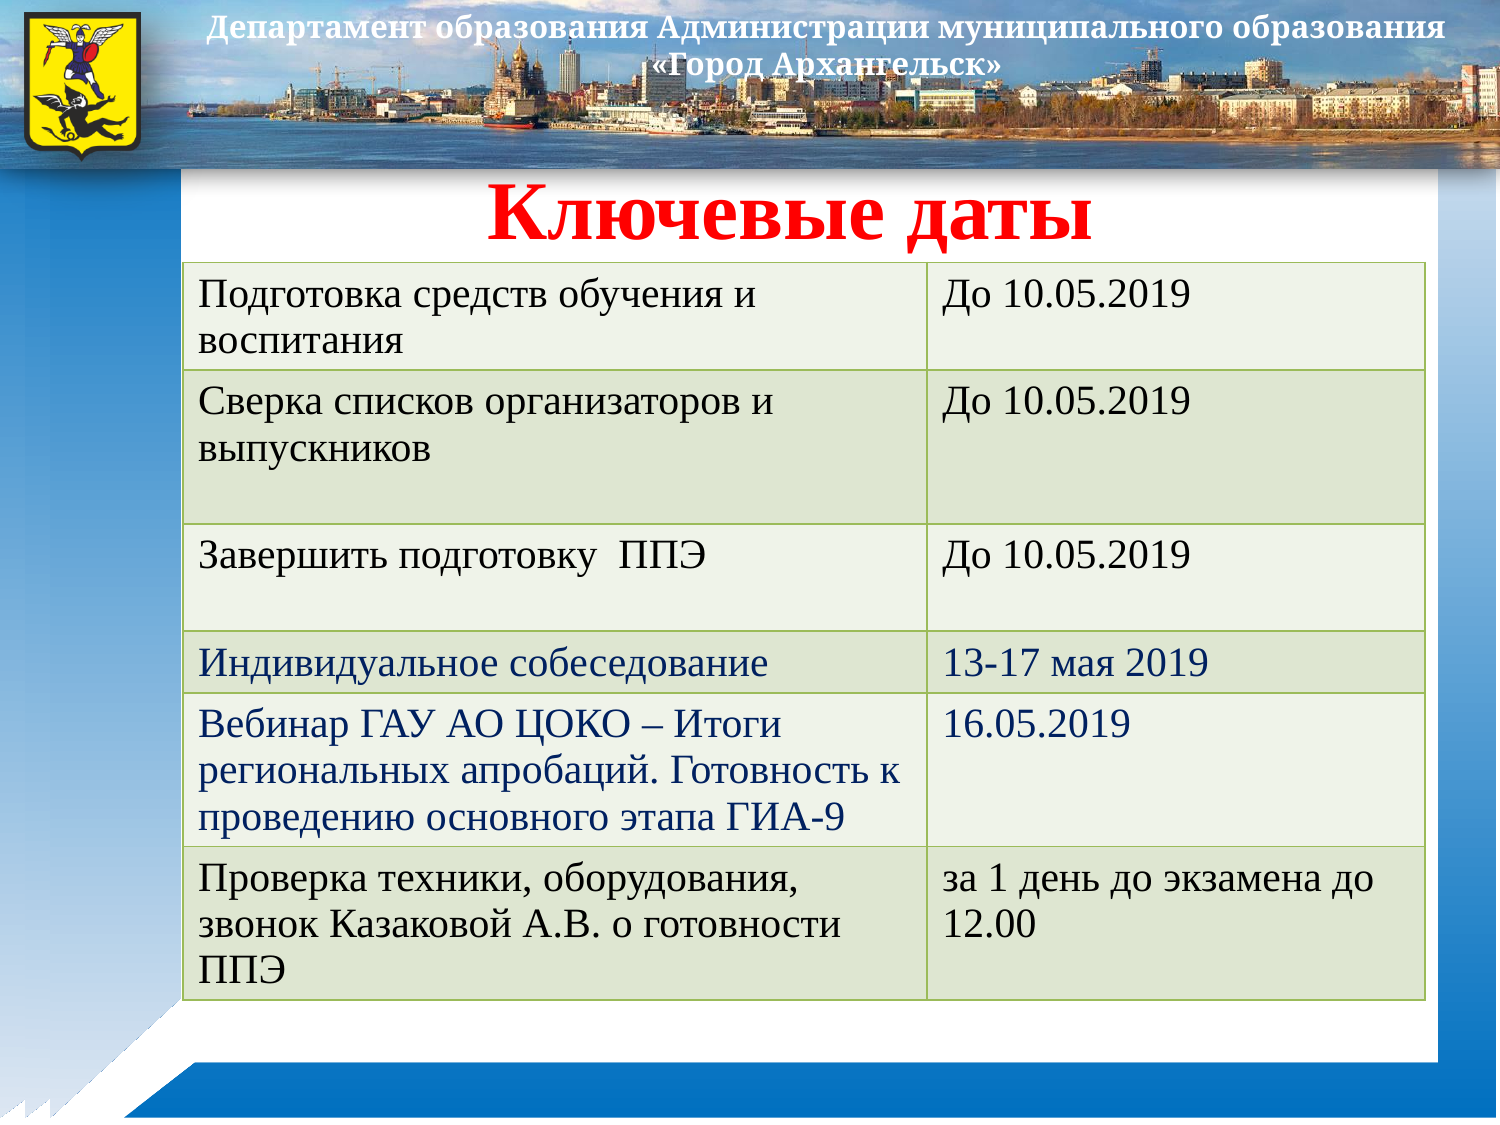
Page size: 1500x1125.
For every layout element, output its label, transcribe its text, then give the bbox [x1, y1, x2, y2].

picture [0, 0, 1500, 169]
table_cell Сверка списков организаторов и выпускников [184, 371, 926, 523]
table_cell Завершить подготовку ППЭ [184, 525, 926, 630]
table_header Подготовка средств обучения и воспитания [184, 263, 926, 369]
table_cell 13-17 мая 2019 [928, 632, 1424, 692]
table_cell за 1 день до экзамена до 12.00 [928, 847, 1424, 999]
slide_number [135, 1034, 486, 1095]
table_cell 16.05.2019 [928, 694, 1424, 846]
table_cell До 10.05.2019 [928, 525, 1424, 630]
table_cell Вебинар ГАУ АО ЦОКО – Итоги региональных апробаций. Готовность к проведению основного этапа ГИА-9 [184, 694, 926, 846]
table_cell До 10.05.2019 [928, 371, 1424, 523]
table_cell Проверка техники, оборудования, звонок Казаковой А.В. о готовности ППЭ [184, 847, 926, 999]
title Ключевые даты [115, 148, 1466, 280]
table_cell Индивидуальное собеседование [184, 632, 926, 692]
table_header До 10.05.2019 [928, 263, 1424, 369]
